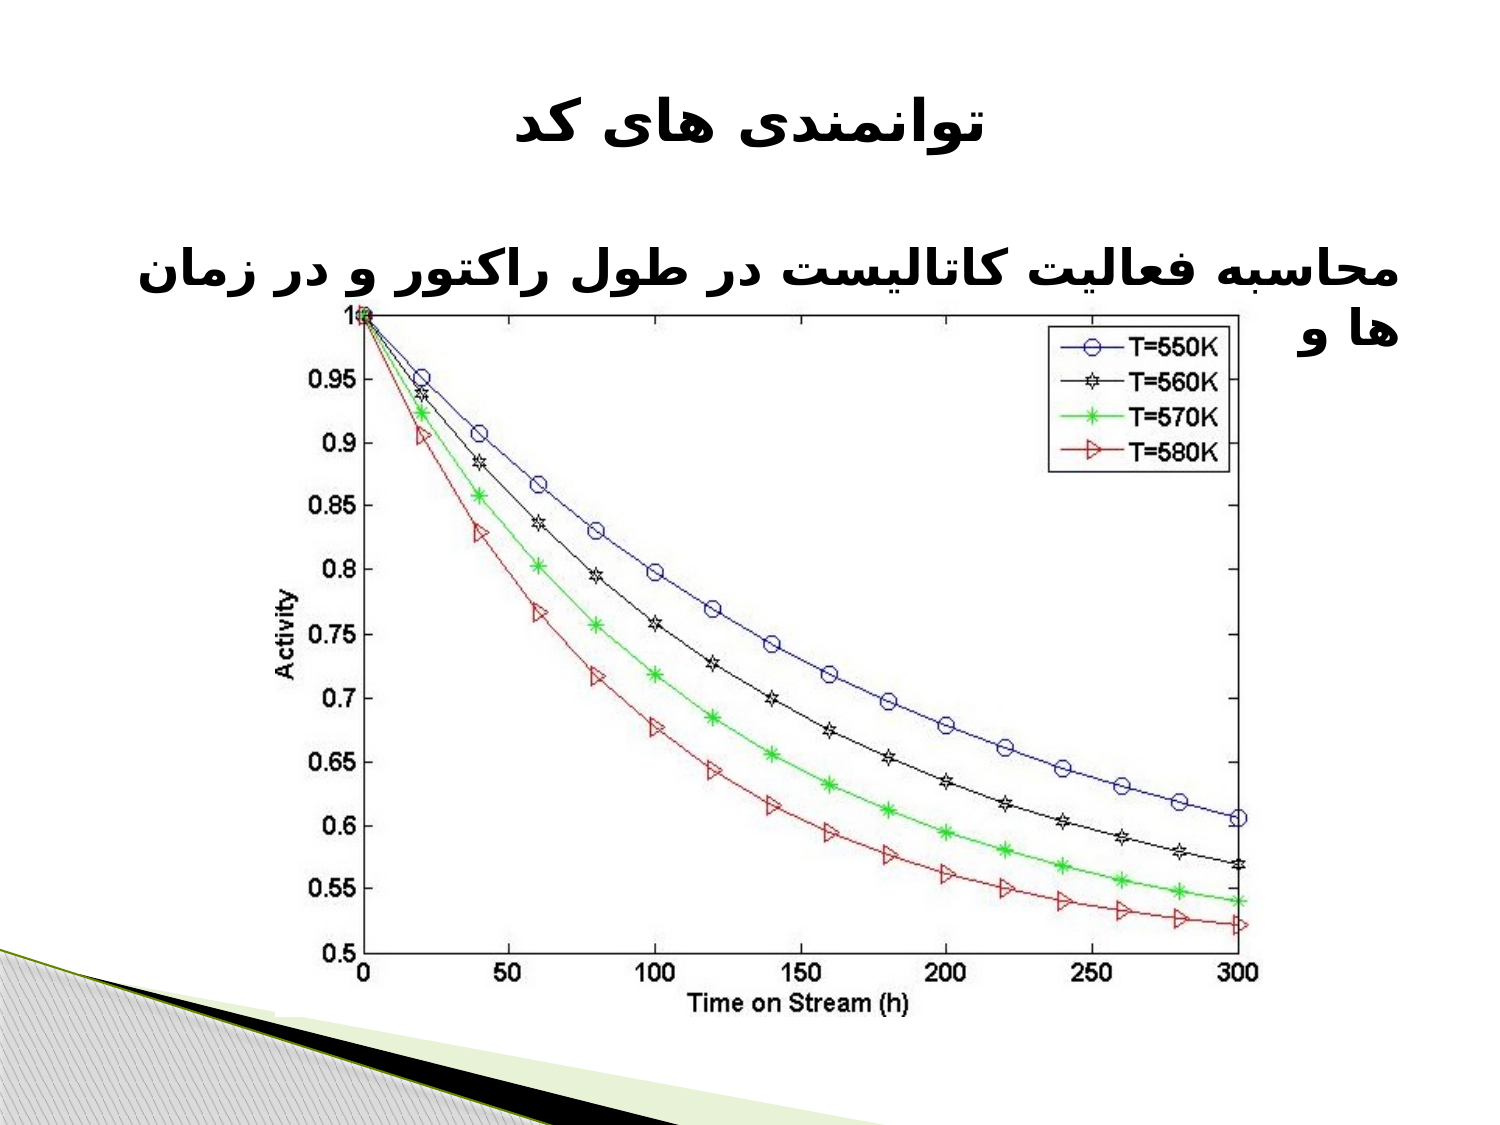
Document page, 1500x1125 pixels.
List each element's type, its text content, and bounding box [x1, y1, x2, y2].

picture [274, 299, 1263, 1017]
list توانمندی های کد محاسبه فعالیت کاتالیست در طول راکتور و در زمان ها و دماهای مختلف [84, 75, 1435, 1001]
